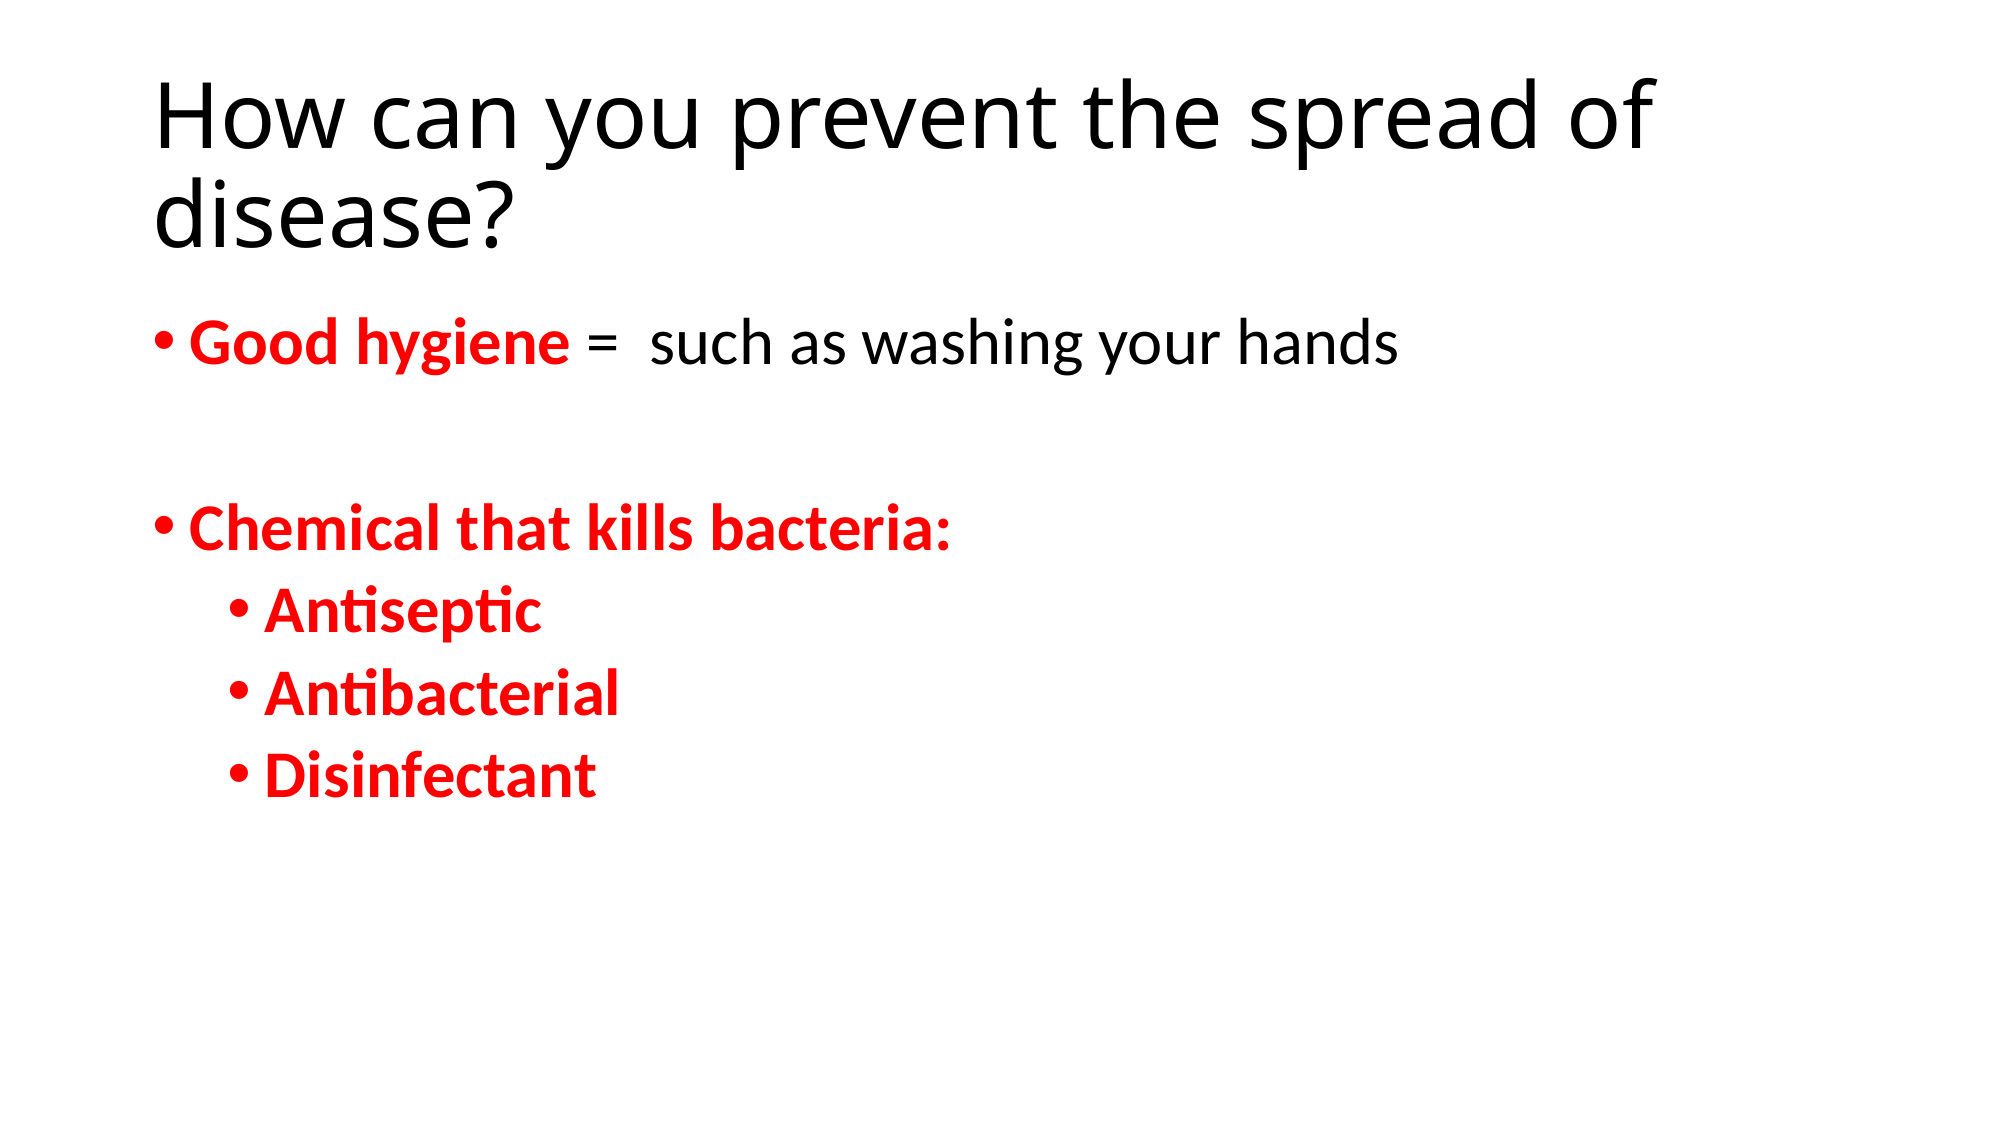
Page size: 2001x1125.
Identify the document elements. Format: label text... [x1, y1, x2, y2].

list Good hygiene = such as washing your hands Chemical that kills bacteria: Antiseptic Antibacterial Disinfectant [137, 299, 1863, 1014]
title How can you prevent the spread of disease? [137, 59, 1863, 278]
